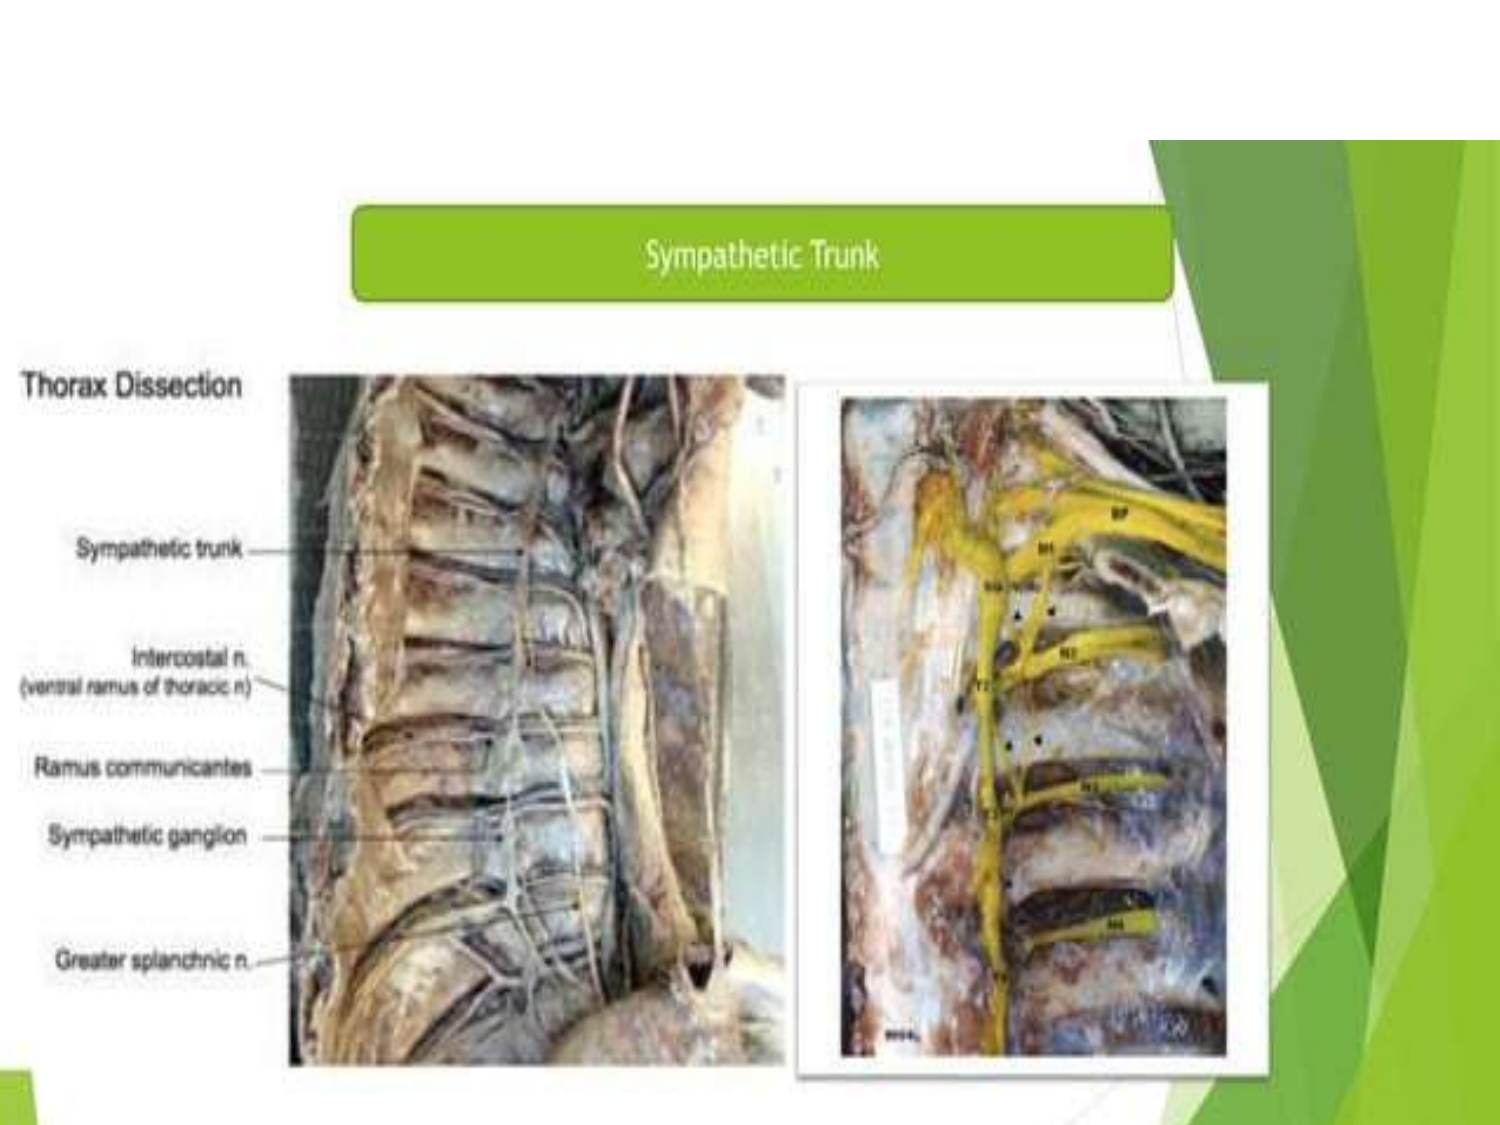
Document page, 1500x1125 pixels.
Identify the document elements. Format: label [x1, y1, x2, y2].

picture [0, 139, 1500, 1125]
